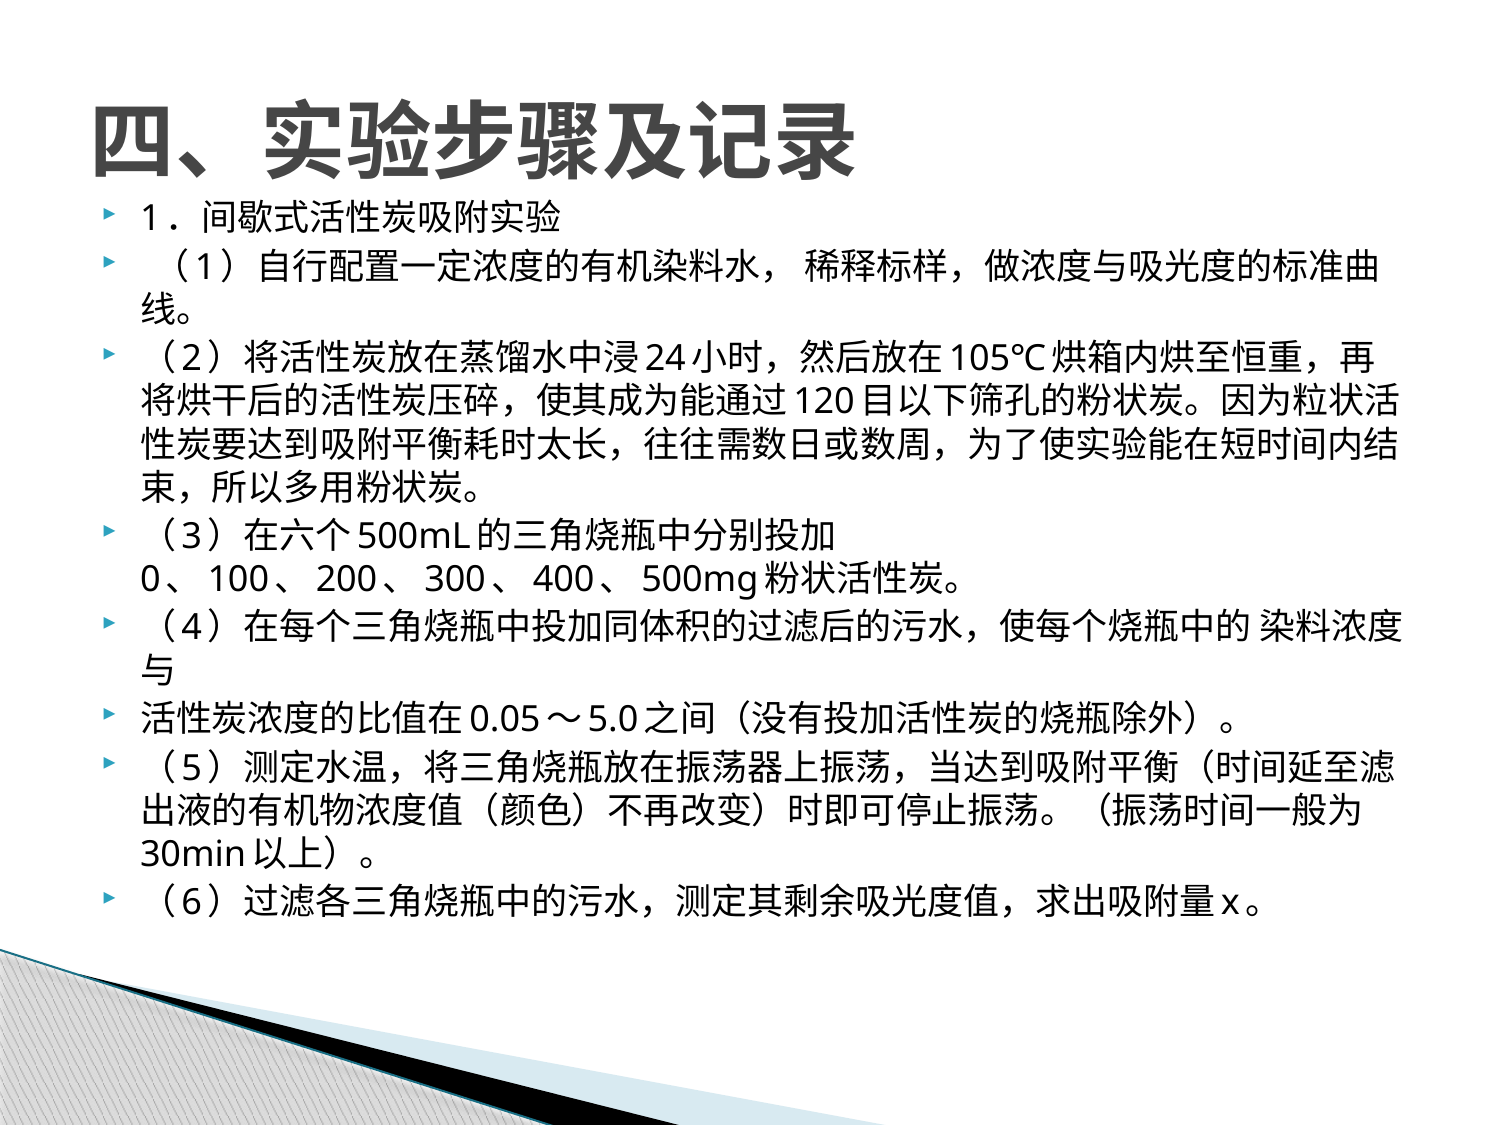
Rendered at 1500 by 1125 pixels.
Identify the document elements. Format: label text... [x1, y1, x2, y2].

title 四、实验步骤及记录 [75, 45, 1425, 233]
list 1．间歇式活性炭吸附实验 （1）自行配置一定浓度的有机染料水， 稀释标样，做浓度与吸光度的标准曲线。 （2）将活性炭放在蒸馏水中浸24小时，然后放在105℃烘箱内烘至恒重，再将烘干后的活性炭压碎，使其成为能通过120目以下筛孔的粉状炭。因为粒状活性炭要达到吸附平衡耗时太长，往往需数日或数周，为了使实验能在短时间内结束，所以多用粉状炭。 （3）在六个500mL的三角烧瓶中分别投加0、100、200、300、400、500mg粉状活性炭。 （4）在每个三角烧瓶中投加同体积的过滤后的污水，使每个烧瓶中的 染料浓度与 活性炭浓度的比值在0.05～5.0之间（没有投加活性炭的烧瓶除外）。 （5）测定水温，将三角烧瓶放在振荡器上振荡，当达到吸附平衡（时间延至滤出液的有机物浓度值（颜色）不再改变）时即可停止振荡。（振荡时间一般为30min以上）。 （6）过滤各三角烧瓶中的污水，测定其剩余吸光度值，求出吸附量x。 [70, 187, 1421, 930]
